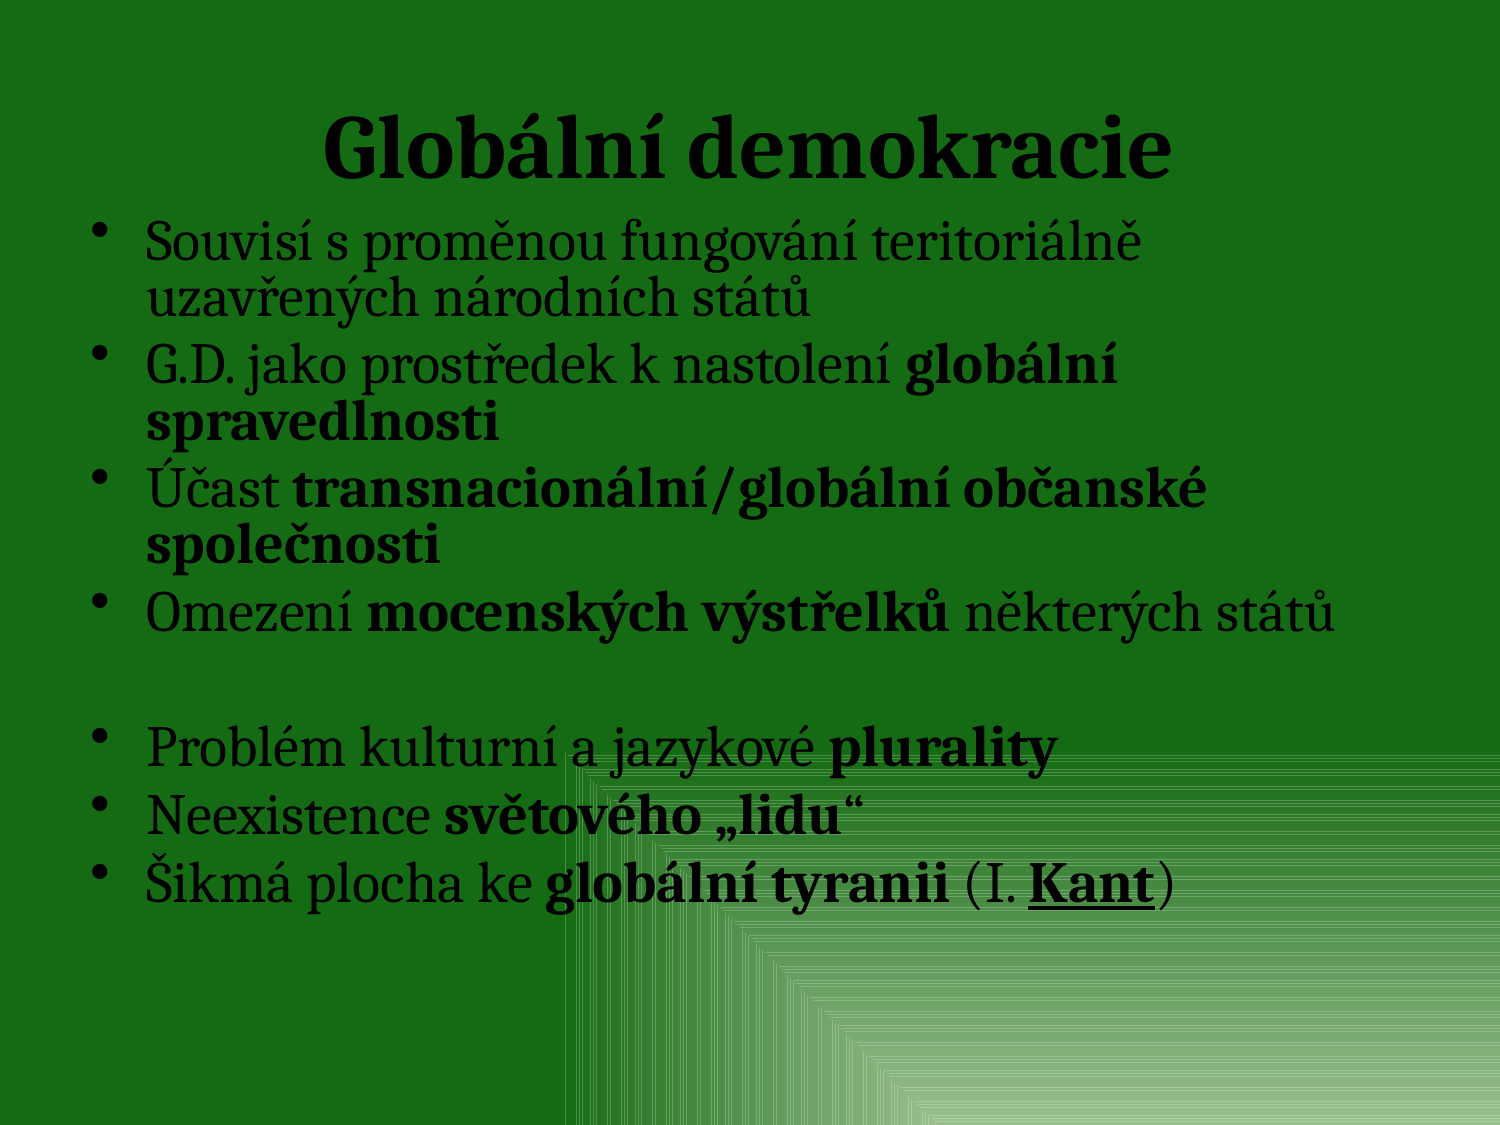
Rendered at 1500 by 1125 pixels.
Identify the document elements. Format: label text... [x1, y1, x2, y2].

title Globální demokracie [111, 66, 1388, 207]
list Souvisí s proměnou fungování teritoriálně uzavřených národních států G.D. jako prostředek k nastolení globální spravedlnosti Účast transnacionální/globální občanské společnosti Omezení mocenských výstřelků některých států Problém kulturní a jazykové plurality Neexistence světového „lidu“ Šikmá plocha ke globální tyranii (I. Kant) [74, 207, 1426, 1006]
